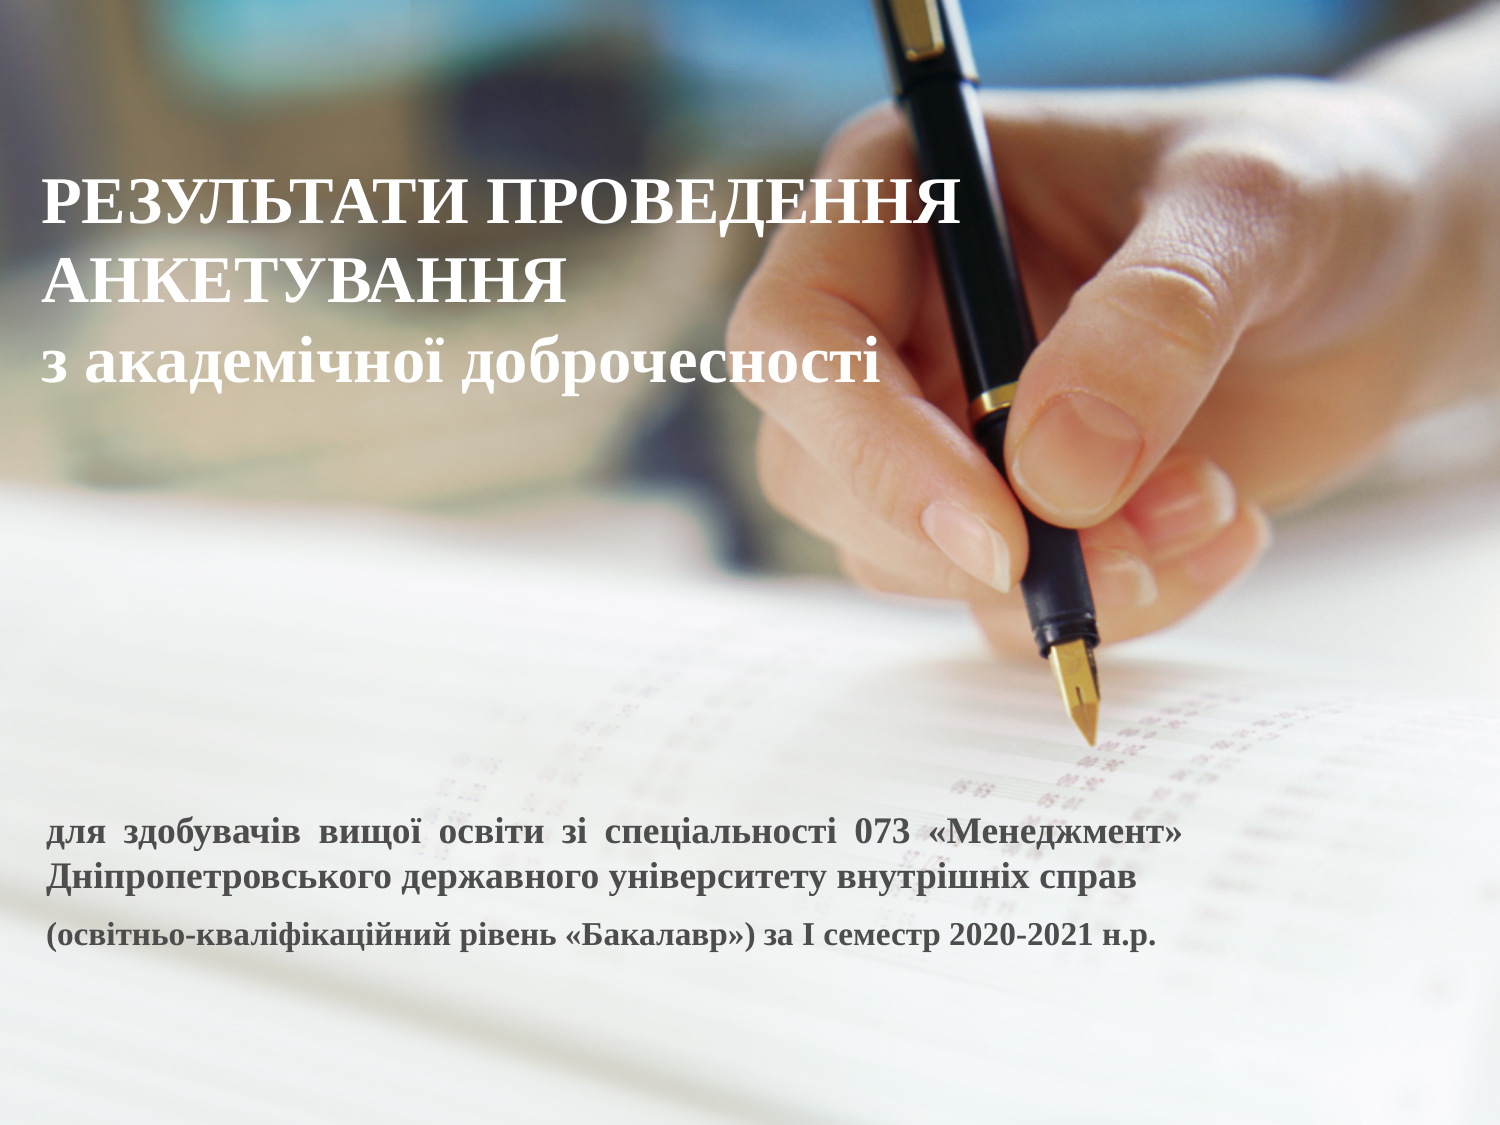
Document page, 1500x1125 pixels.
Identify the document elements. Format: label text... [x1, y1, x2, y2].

text_box для здобувачів вищої освіти зі спеціальності 073 «Менеджмент» Дніпропетровського державного університету внутрішніх справ [31, 798, 1199, 904]
picture [0, 0, 1500, 1125]
text_box РЕЗУЛЬТАТИ ПРОВЕДЕННЯ АНКЕТУВАННЯ з академічної доброчесності [26, 148, 1041, 404]
text_box (освітньо-кваліфікаційний рівень «Бакалавр») за І семестр 2020-2021 н.р. [31, 905, 1199, 960]
